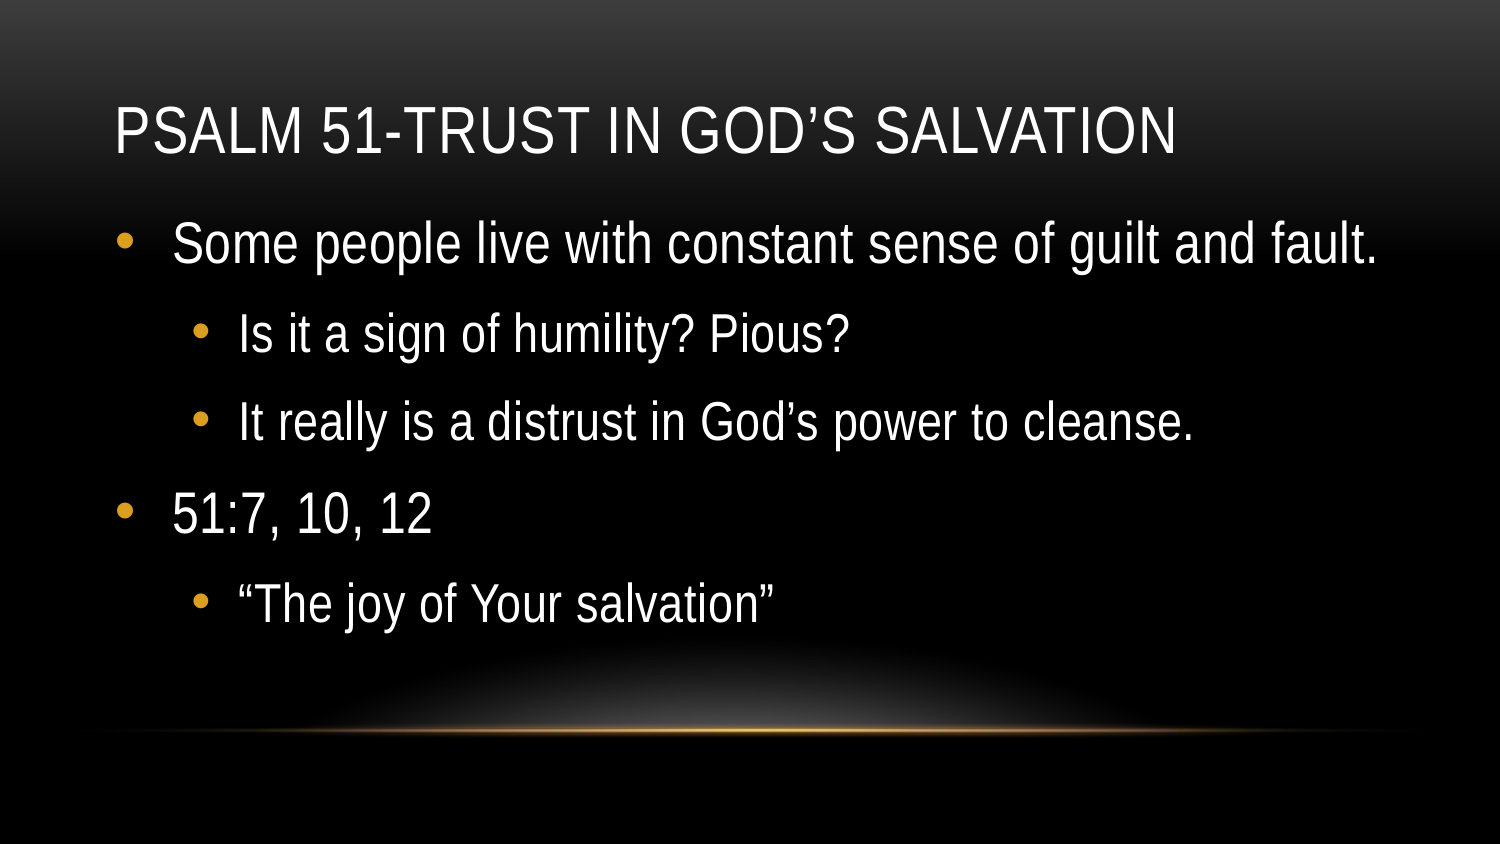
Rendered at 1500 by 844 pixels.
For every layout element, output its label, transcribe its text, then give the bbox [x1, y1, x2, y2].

title Psalm 51-TRUST IN GOD’S SALVATION [99, 33, 1400, 175]
list Some people live with constant sense of guilt and fault. Is it a sign of humility? Pious? It really is a distrust in God’s power to cleanse. 51:7, 10, 12 “The joy of Your salvation” [99, 196, 1400, 704]
picture [0, 0, 1500, 844]
